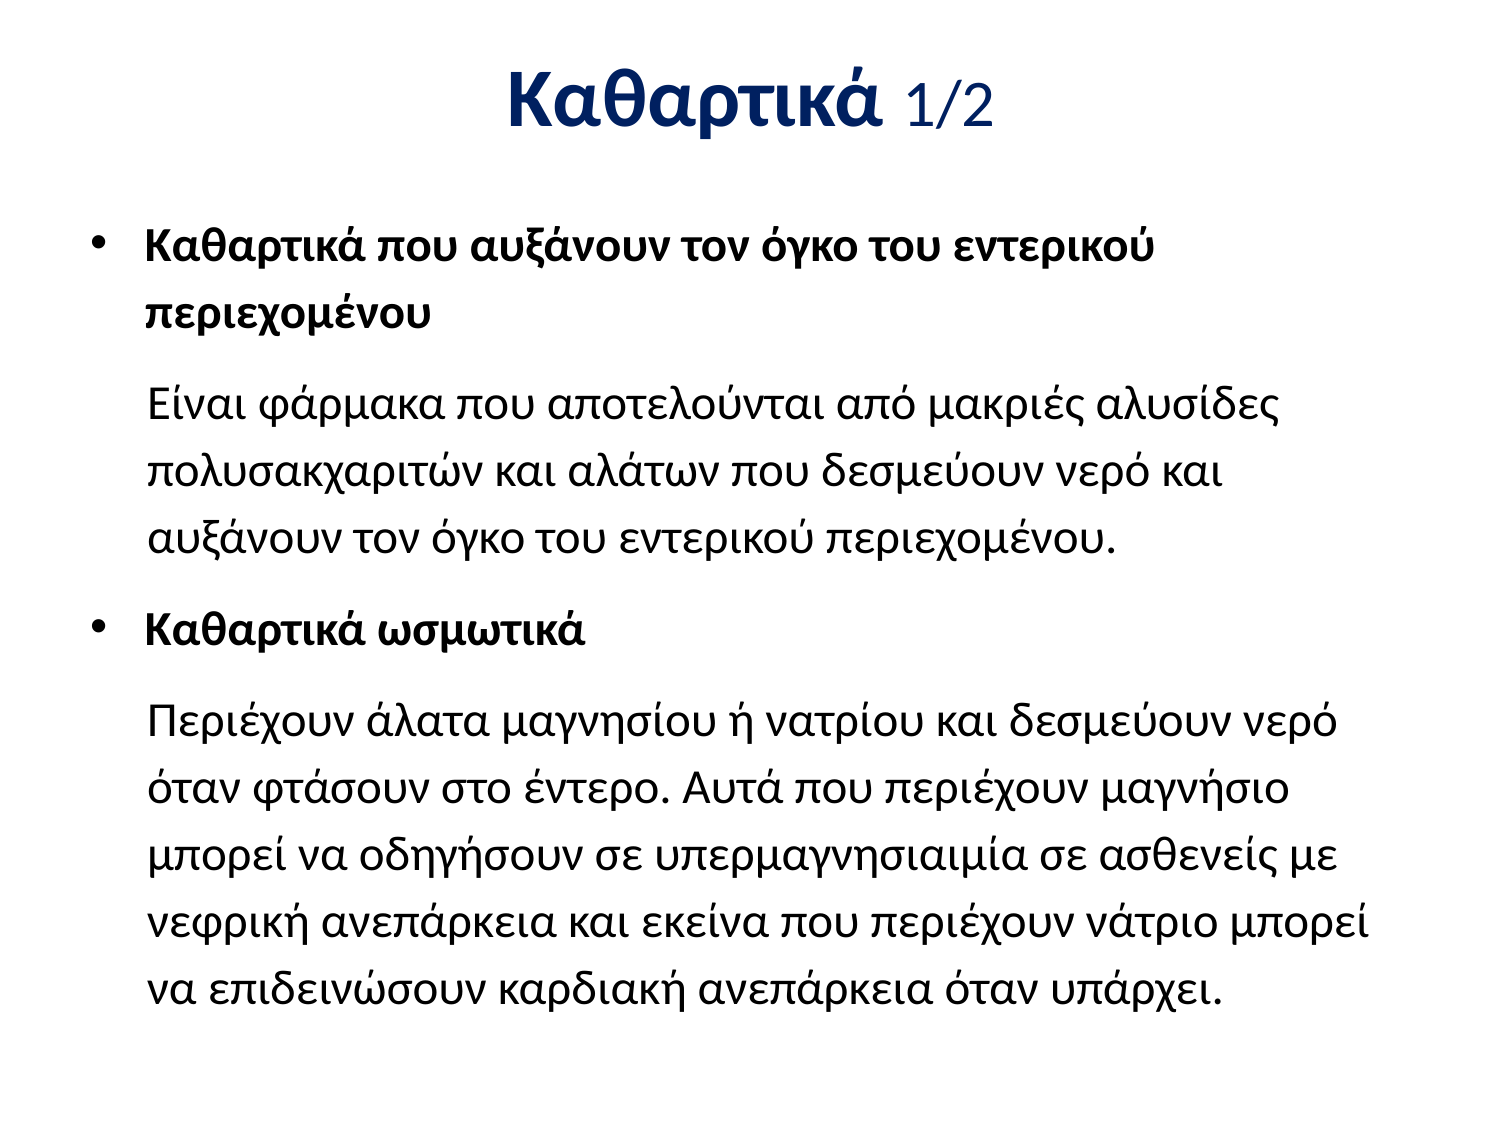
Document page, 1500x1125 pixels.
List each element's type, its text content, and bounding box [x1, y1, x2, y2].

title Καθαρτικά 1/2 [76, 19, 1427, 169]
list Καθαρτικά που αυξάνουν τον όγκο του εντερικού περιεχομένου Είναι φάρμακα που αποτελούνται από μακριές αλυσίδες πολυσακχαριτών και αλάτων που δεσμεύουν νερό και αυξάνουν τον όγκο του εντερικού περιεχομένου. Καθαρτικά ωσμωτικά Περιέχουν άλατα μαγνησίου ή νατρίου και δεσμεύουν νερό όταν φτάσουν στο έντερο. Αυτά που περιέχουν μαγνήσιο μπορεί να οδηγήσουν σε υπερμαγνησιαιμία σε ασθενείς με νεφρική ανεπάρκεια και εκείνα που περιέχουν νάτριο μπορεί να επιδεινώσουν καρδιακή ανεπάρκεια όταν υπάρχει. [75, 196, 1425, 1024]
